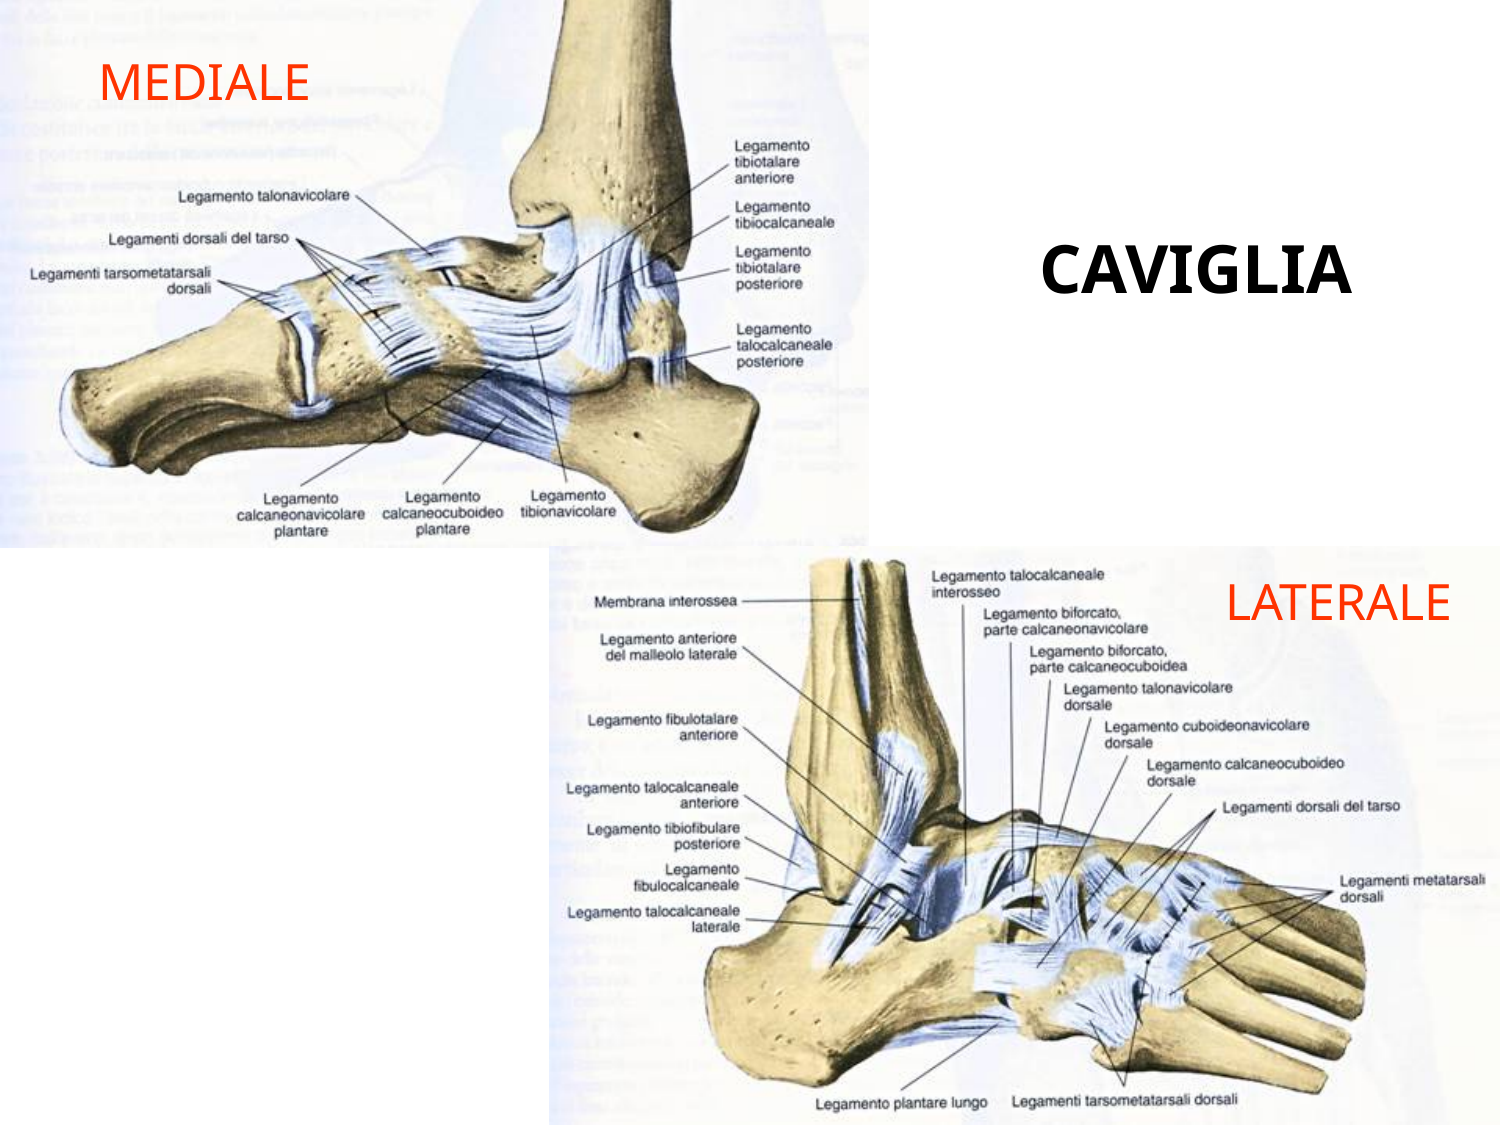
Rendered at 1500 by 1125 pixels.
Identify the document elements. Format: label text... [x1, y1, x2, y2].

picture [0, 0, 1500, 1125]
title CAVIGLIA [891, 172, 1500, 361]
